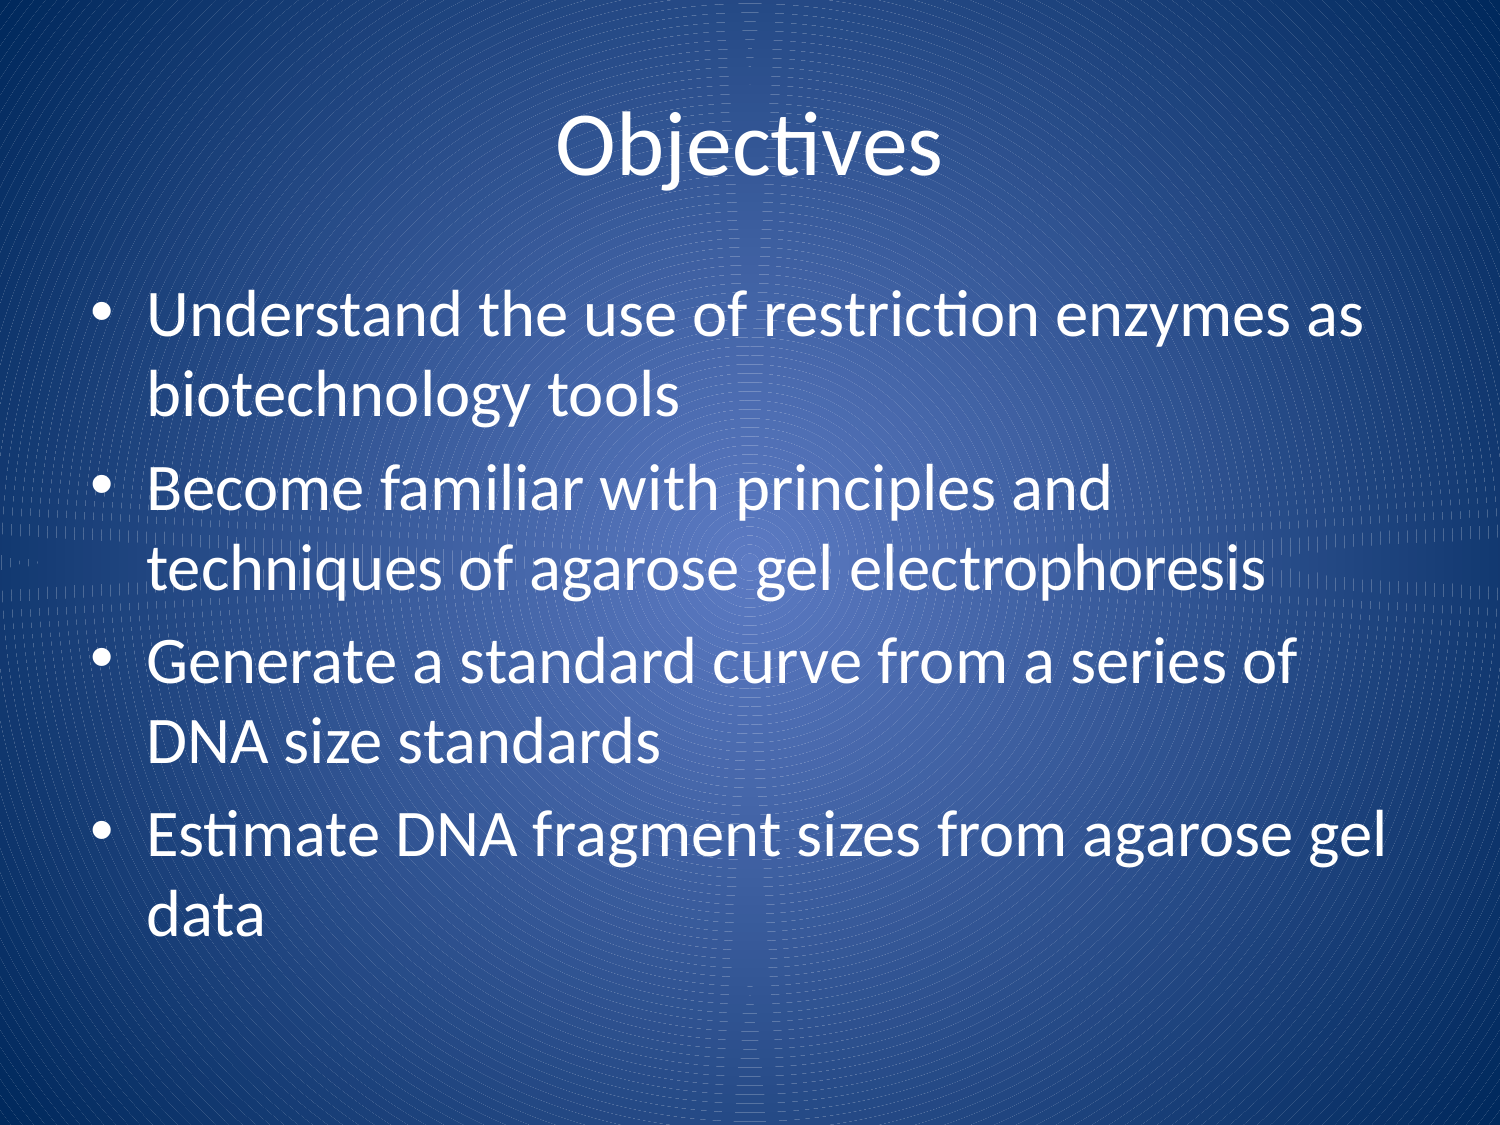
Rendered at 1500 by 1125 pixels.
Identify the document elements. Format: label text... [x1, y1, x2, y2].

title Objectives [75, 45, 1425, 233]
list Understand the use of restriction enzymes as biotechnology tools Become familiar with principles and techniques of agarose gel electrophoresis Generate a standard curve from a series of DNA size standards Estimate DNA fragment sizes from agarose gel data [75, 262, 1425, 1005]
